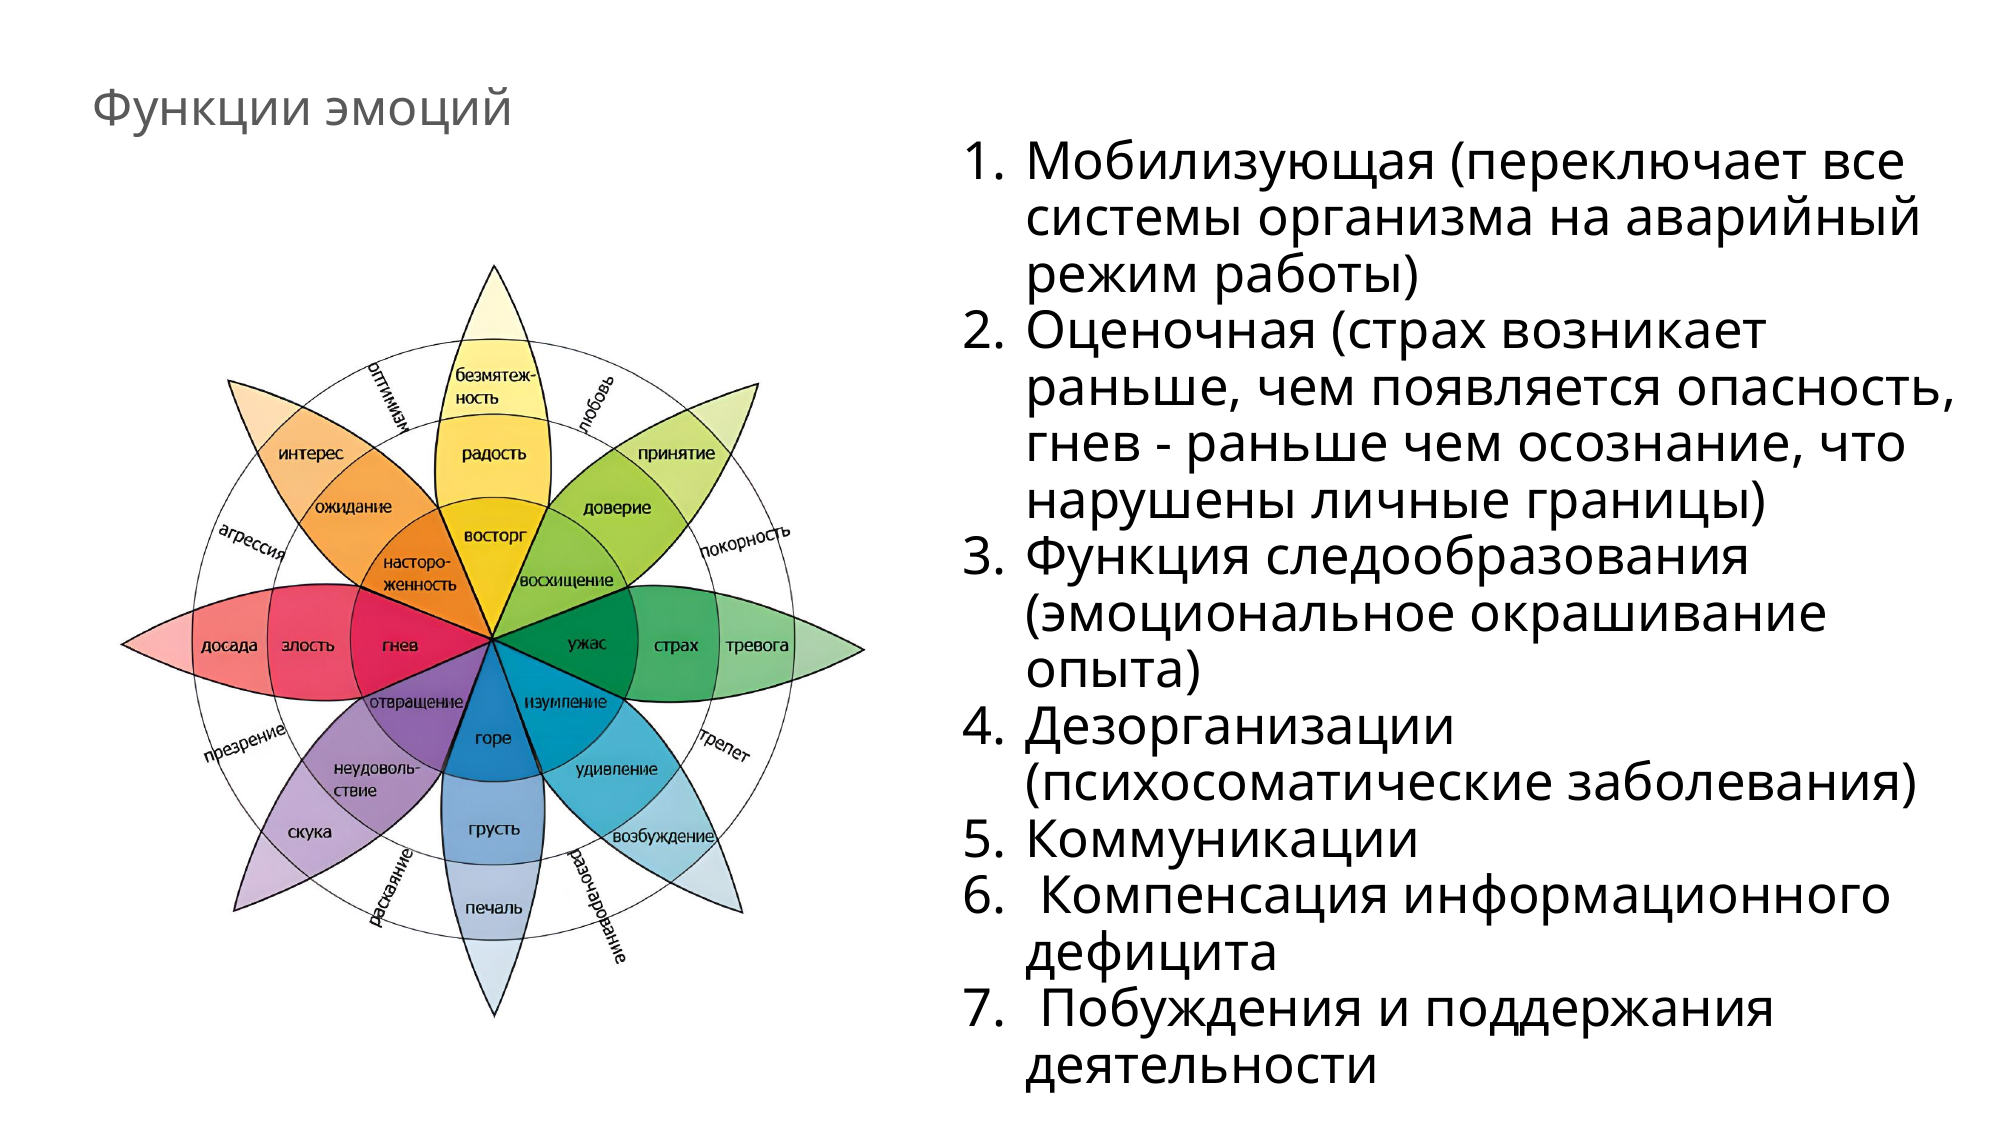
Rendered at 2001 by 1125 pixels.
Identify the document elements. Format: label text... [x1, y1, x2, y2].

picture [107, 259, 883, 1035]
text_box Мобилизующая (переключает все системы организма на аварийный режим работы) Оценочная (страх возникает раньше, чем появляется опасность, гнев - раньше чем осознание, что нарушены личные границы) Функция следообразования (эмоциональное окрашивание опыта) Дезорганизации (психосоматические заболевания) Коммуникации Компенсация информационного дефицита Побуждения и поддержания деятельности [937, 118, 2000, 1110]
text_box Функции эмоций [78, 59, 831, 150]
